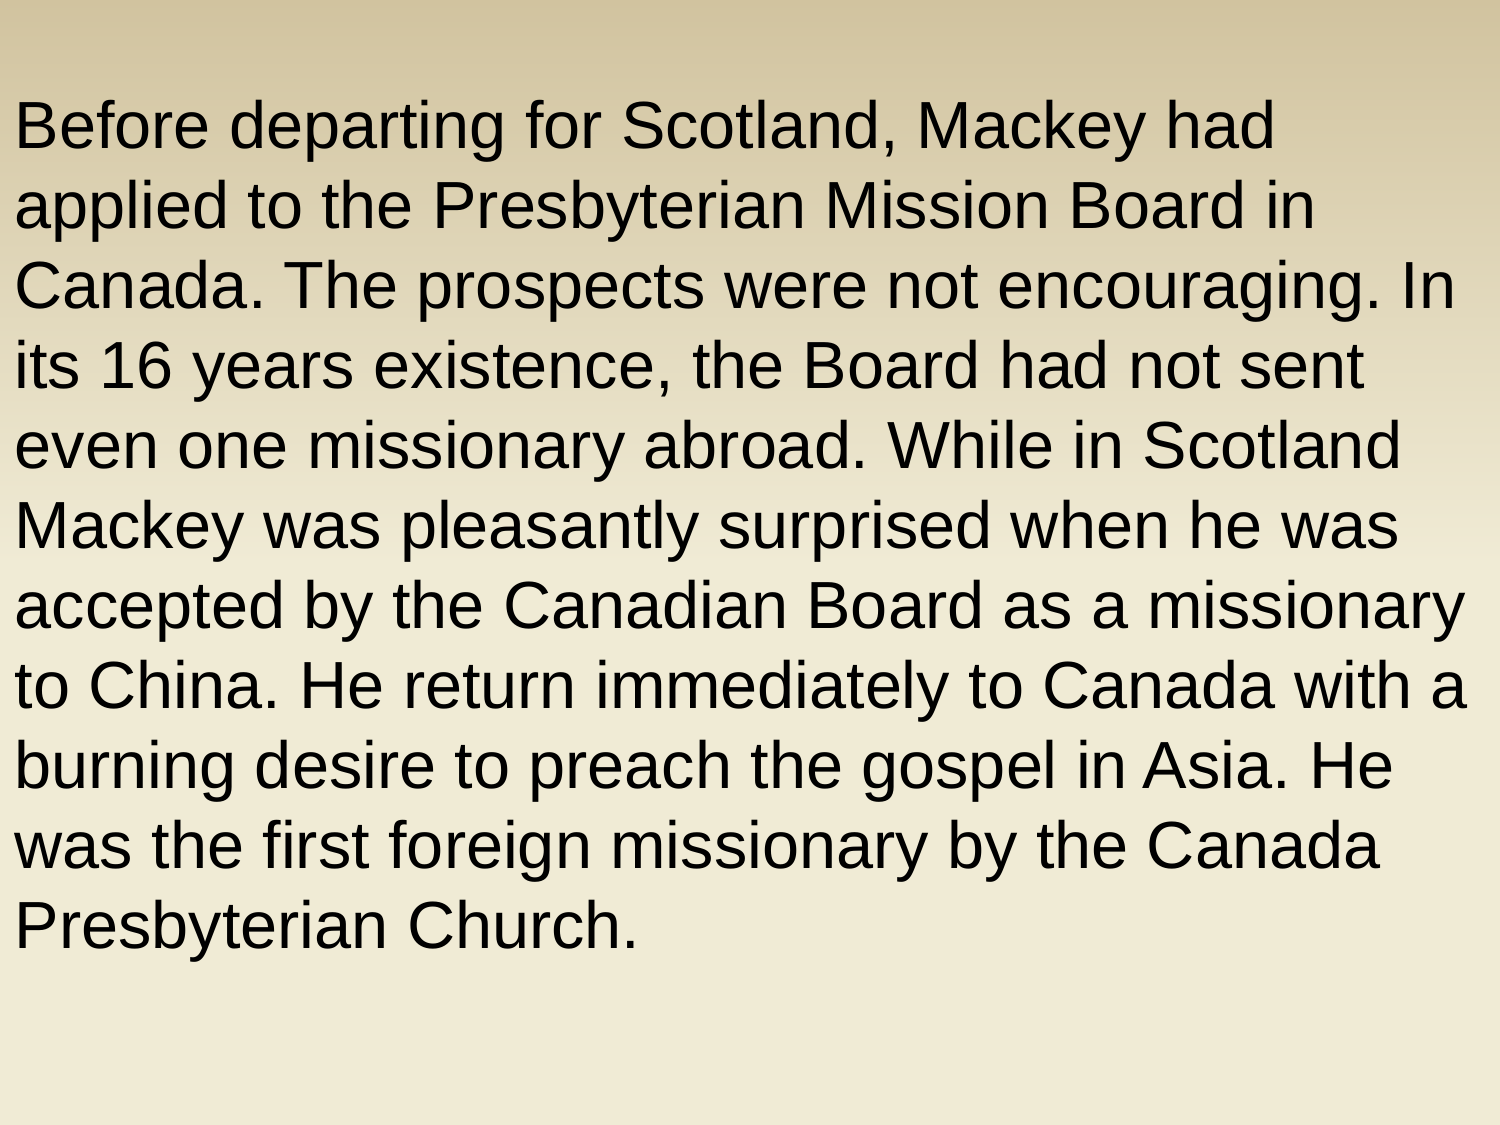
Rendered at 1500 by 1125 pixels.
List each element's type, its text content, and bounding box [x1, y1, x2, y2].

text_box Before departing for Scotland, Mackey had applied to the Presbyterian Mission Board in Canada. The prospects were not encouraging. In its 16 years existence, the Board had not sent even one missionary abroad. While in Scotland Mackey was pleasantly surprised when he was accepted by the Canadian Board as a missionary to China. He return immediately to Canada with a burning desire to preach the gospel in Asia. He was the first foreign missionary by the Canada Presbyterian Church. [0, 74, 1500, 970]
